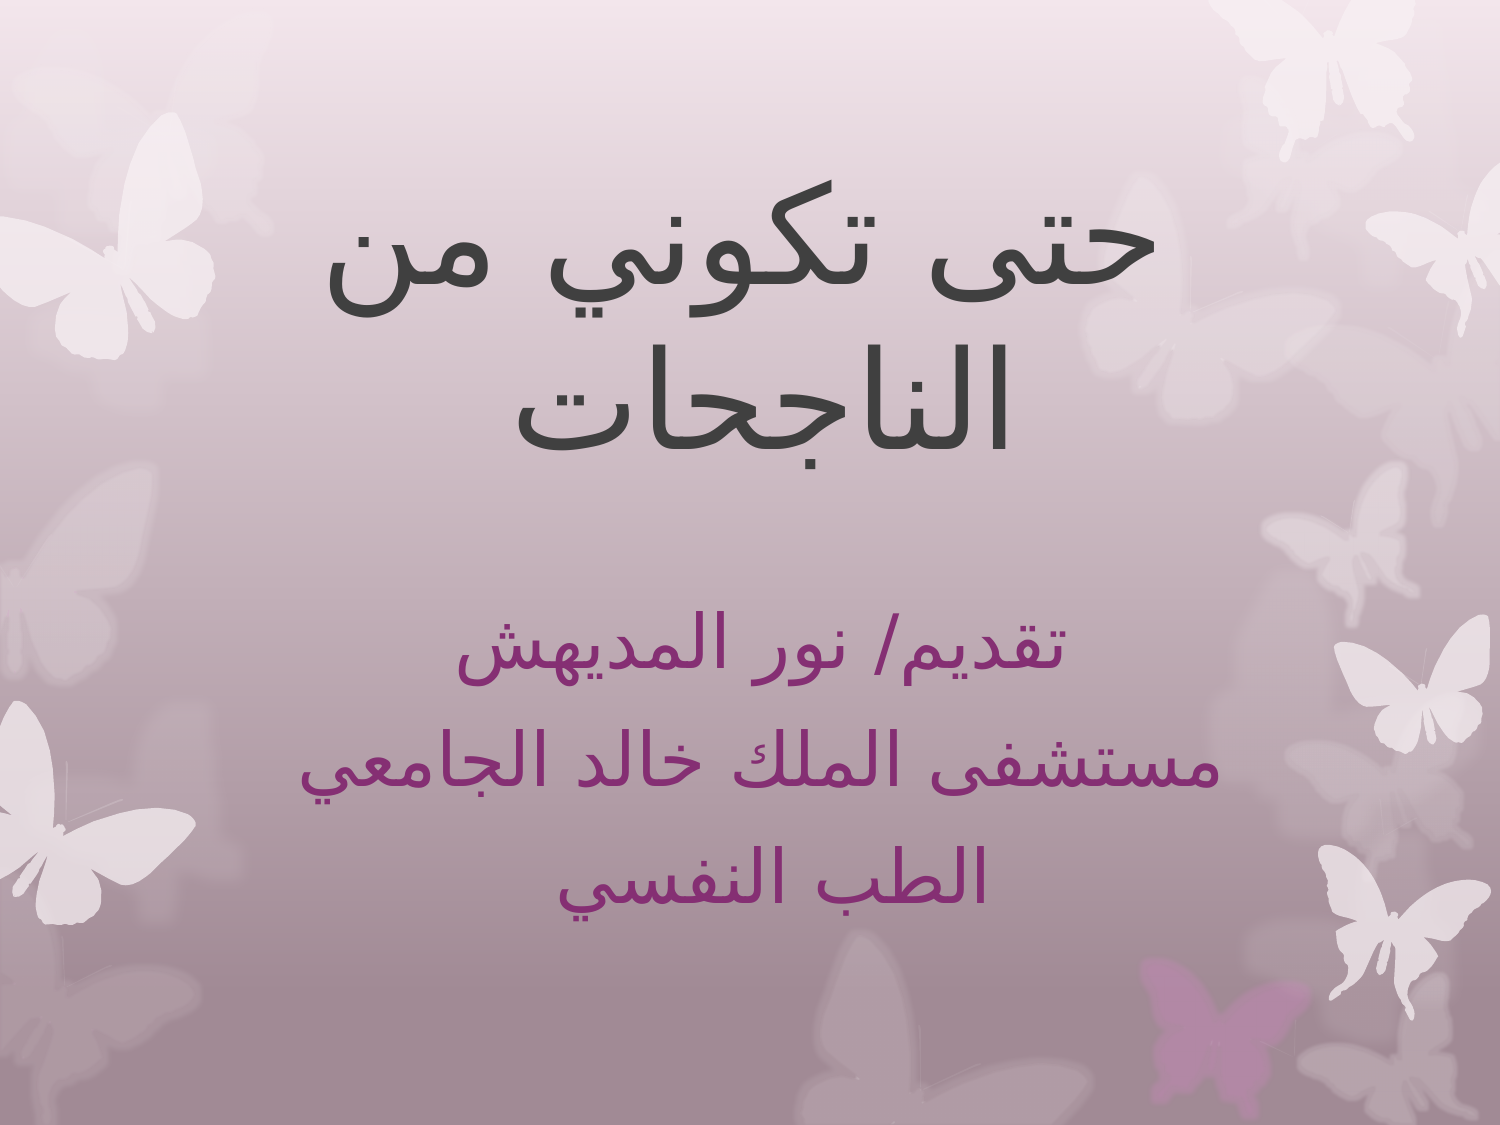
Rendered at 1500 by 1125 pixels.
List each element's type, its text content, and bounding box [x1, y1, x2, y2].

title حتى تكوني من الناجحات [159, 243, 1327, 485]
subtitle تقديم/ نور المديهش مستشفى الملك خالد الجامعي الطب النفسي [159, 586, 1365, 965]
